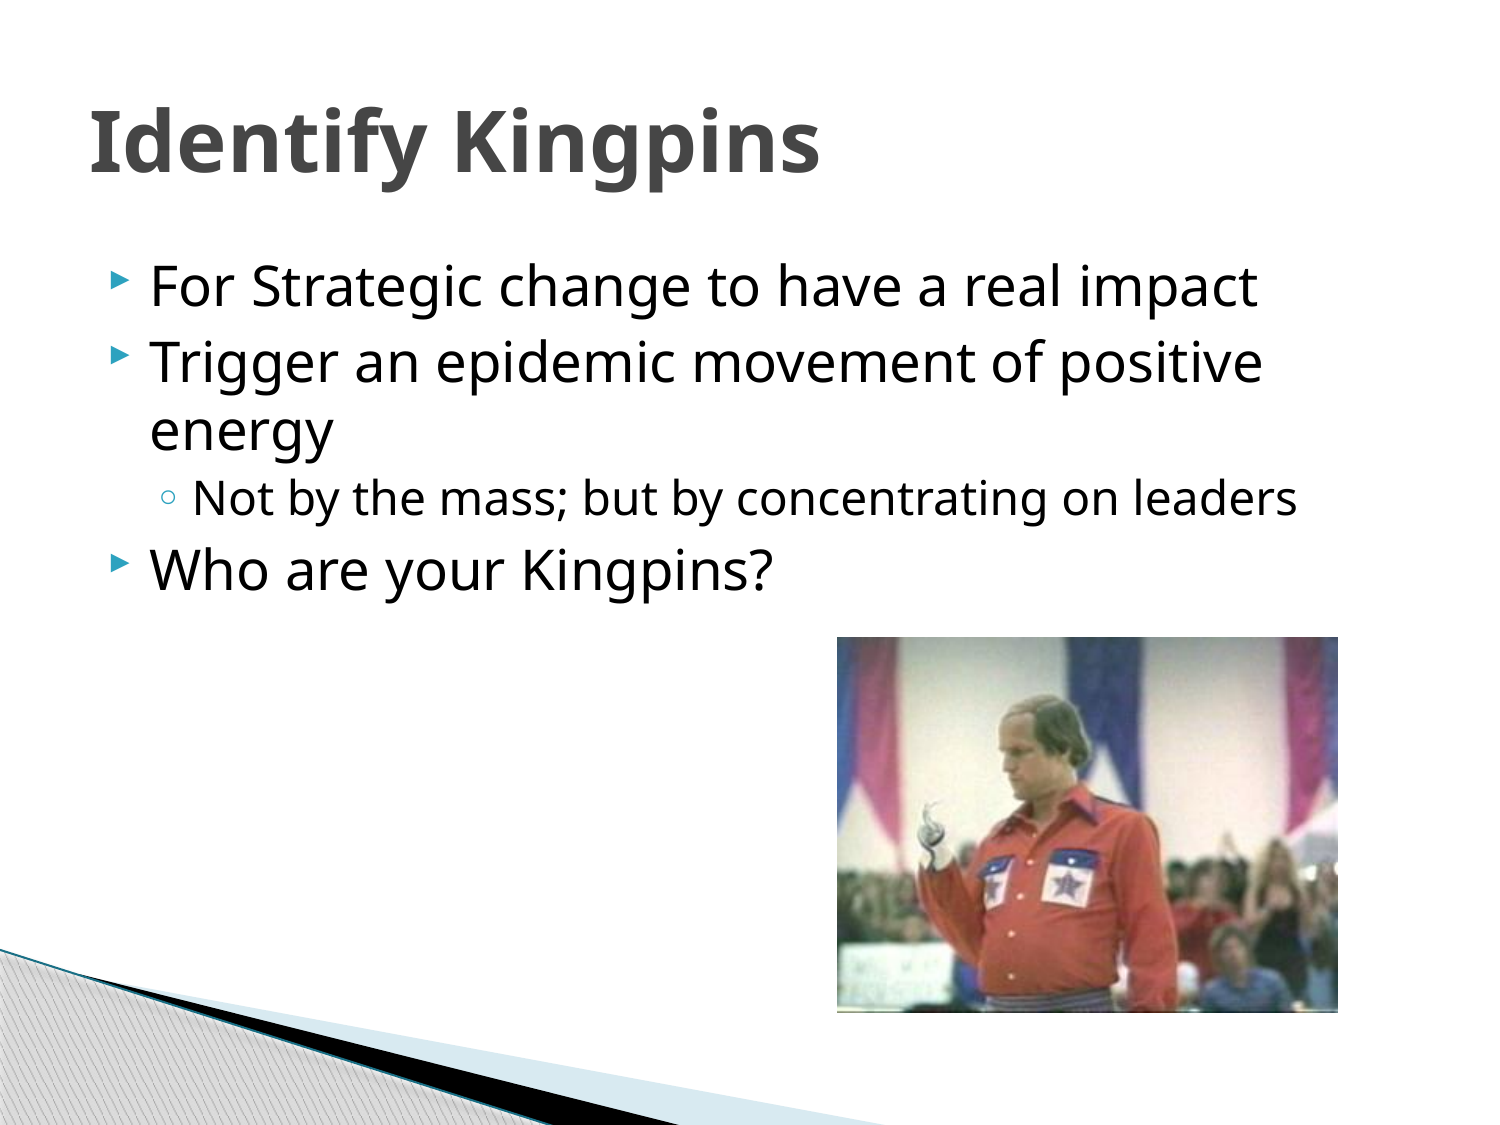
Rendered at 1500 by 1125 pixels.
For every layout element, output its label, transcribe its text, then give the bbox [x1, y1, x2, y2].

picture [837, 637, 1338, 1013]
title Identify Kingpins [75, 45, 1425, 233]
list For Strategic change to have a real impact Trigger an epidemic movement of positive energy Not by the mass; but by concentrating on leaders Who are your Kingpins? [75, 243, 1425, 986]
